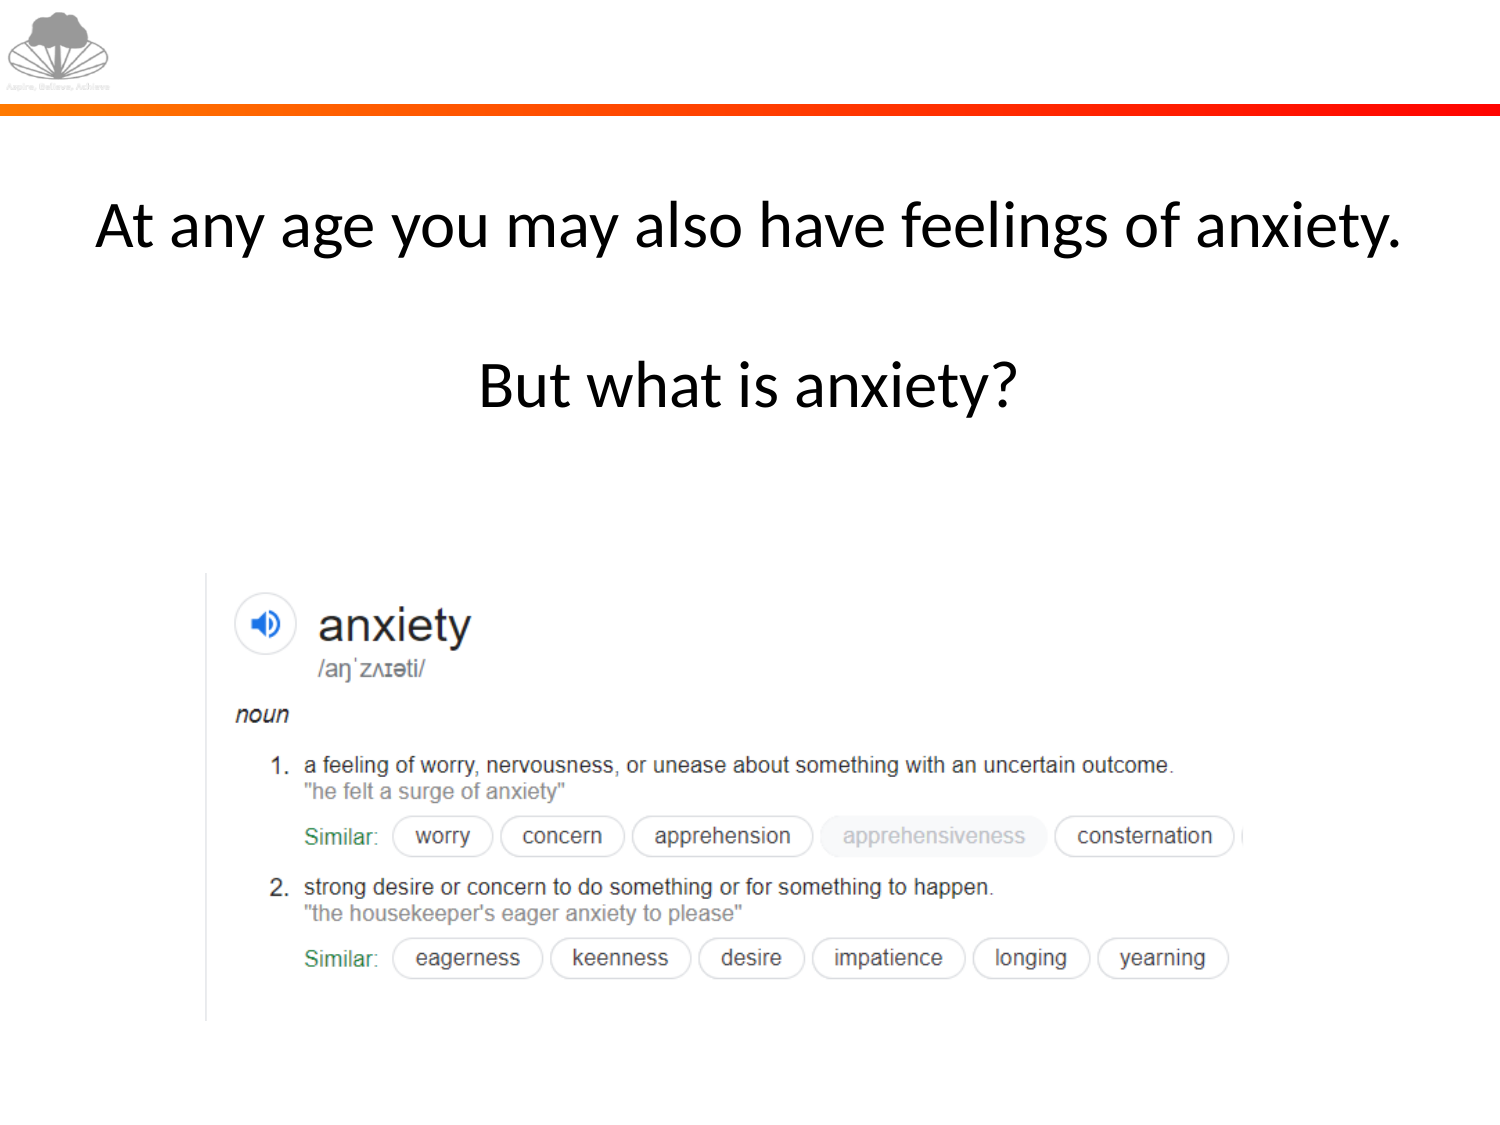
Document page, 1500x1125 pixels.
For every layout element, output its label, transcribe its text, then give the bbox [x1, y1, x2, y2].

text_box At any age you may also have feelings of anxiety. But what is anxiety? [53, 173, 1447, 429]
picture [203, 573, 1244, 1021]
text_box [0, 104, 1500, 116]
picture [2, 0, 113, 92]
